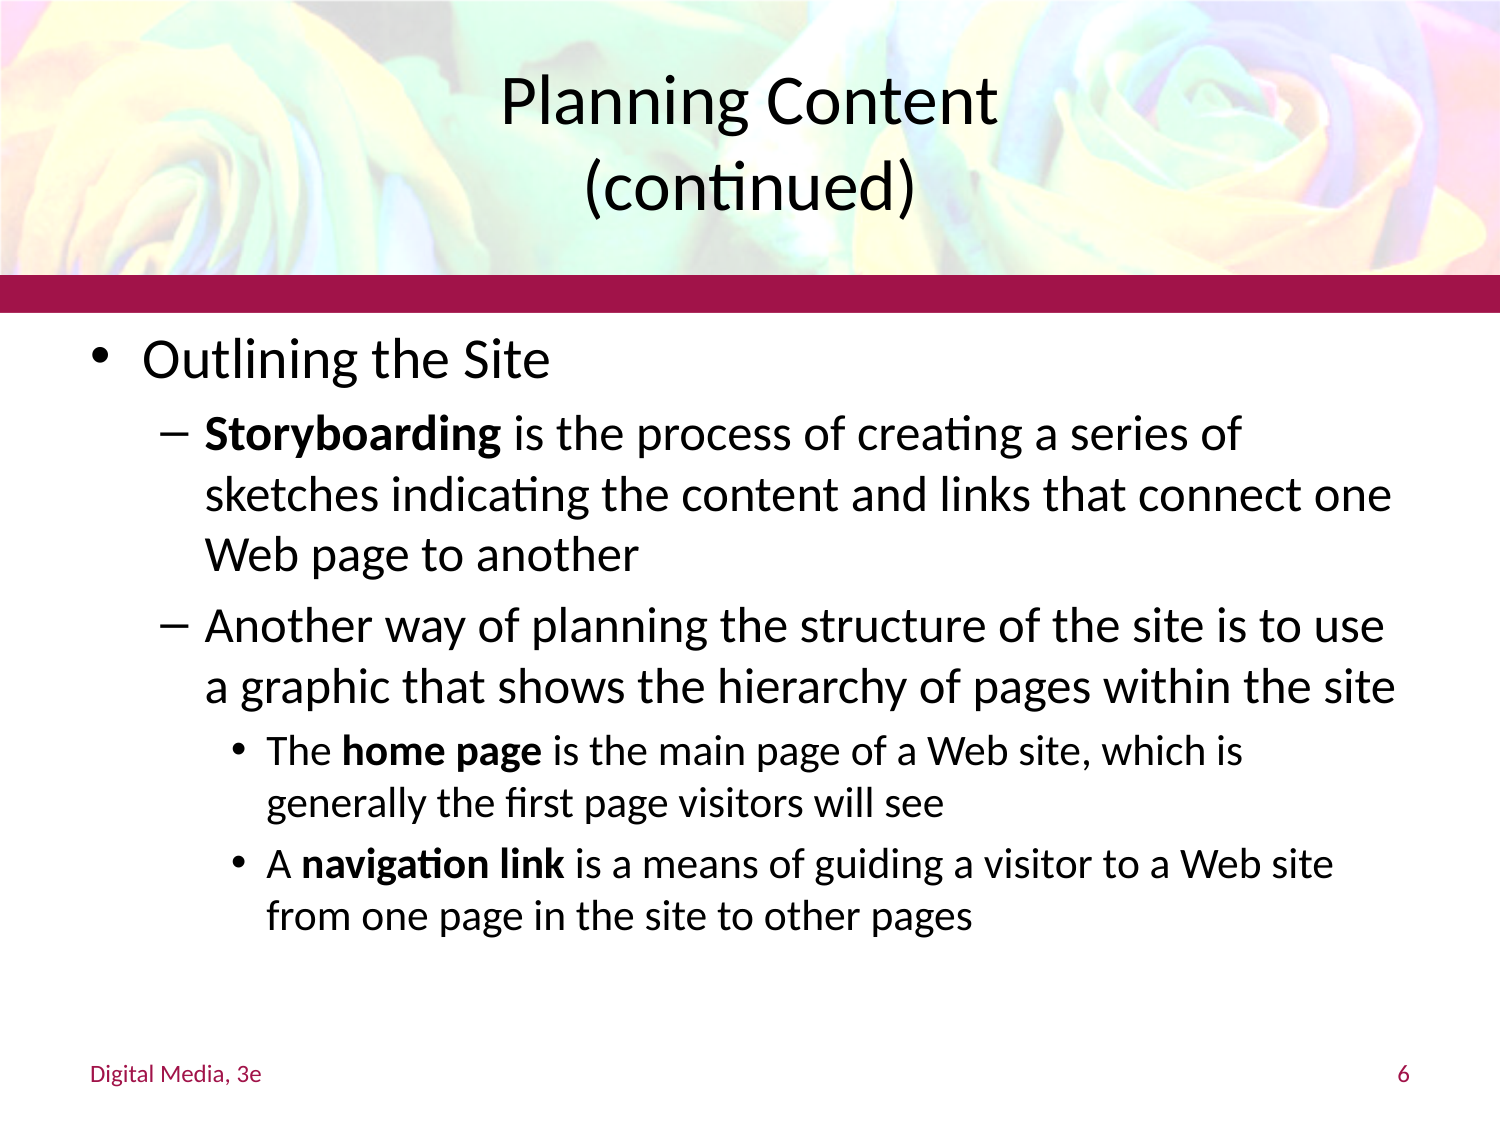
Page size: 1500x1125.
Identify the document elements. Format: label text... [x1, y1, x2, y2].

list Outlining the Site Storyboarding is the process of creating a series of sketches indicating the content and links that connect one Web page to another Another way of planning the structure of the site is to use a graphic that shows the hierarchy of pages within the site The home page is the main page of a Web site, which is generally the first page visitors will see A navigation link is a means of guiding a visitor to a Web site from one page in the site to other pages [75, 312, 1425, 1005]
slide_number 6 [1074, 1042, 1425, 1103]
title Planning Content (continued) [75, 45, 1425, 233]
footer Digital Media, 3e [75, 1042, 550, 1103]
